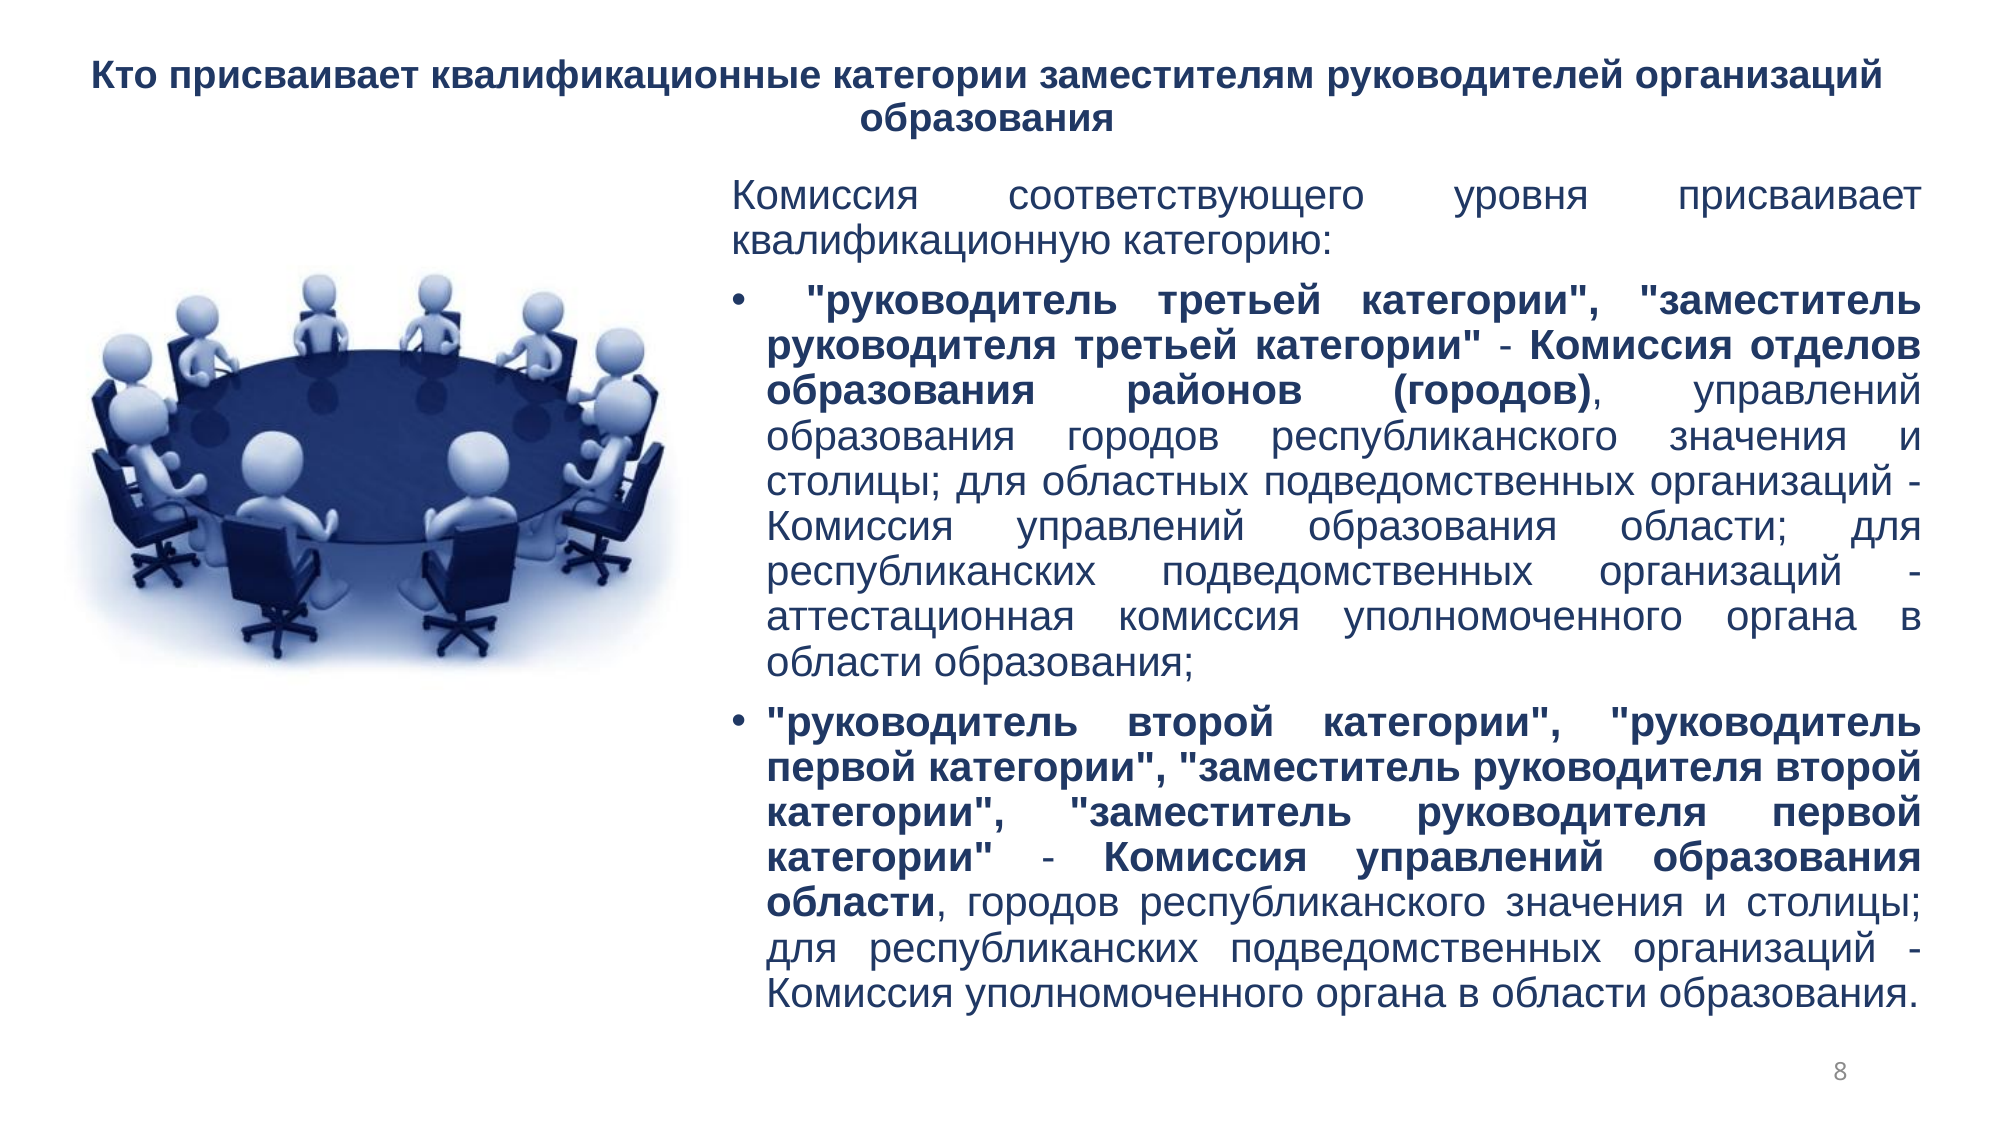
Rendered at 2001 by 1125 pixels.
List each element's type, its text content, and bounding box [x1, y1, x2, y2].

list Комиссия соответствующего уровня присваивает квалификационную категорию: "руководитель третьей категории", "заместитель руководителя третьей категории" - Комиссия отделов образования районов (городов), управлений образования городов республиканского значения и столицы; для областных подведомственных организаций - Комиссия управлений образования области; для республиканских подведомственных организаций - аттестационная комиссия уполномоченного органа в области образования; "руководитель второй категории", "руководитель первой категории", "заместитель руководителя второй категории", "заместитель руководителя первой категории" - Комиссия управлений образования области, городов республиканского значения и столицы; для республиканских подведомственных организаций - Комиссия уполномоченного органа в области образования. [716, 165, 1937, 1075]
title Кто присваивает квалификационные категории заместителям руководителей организаций образования [67, 47, 1908, 195]
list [64, 221, 689, 690]
slide_number 8 [1412, 1042, 1863, 1103]
